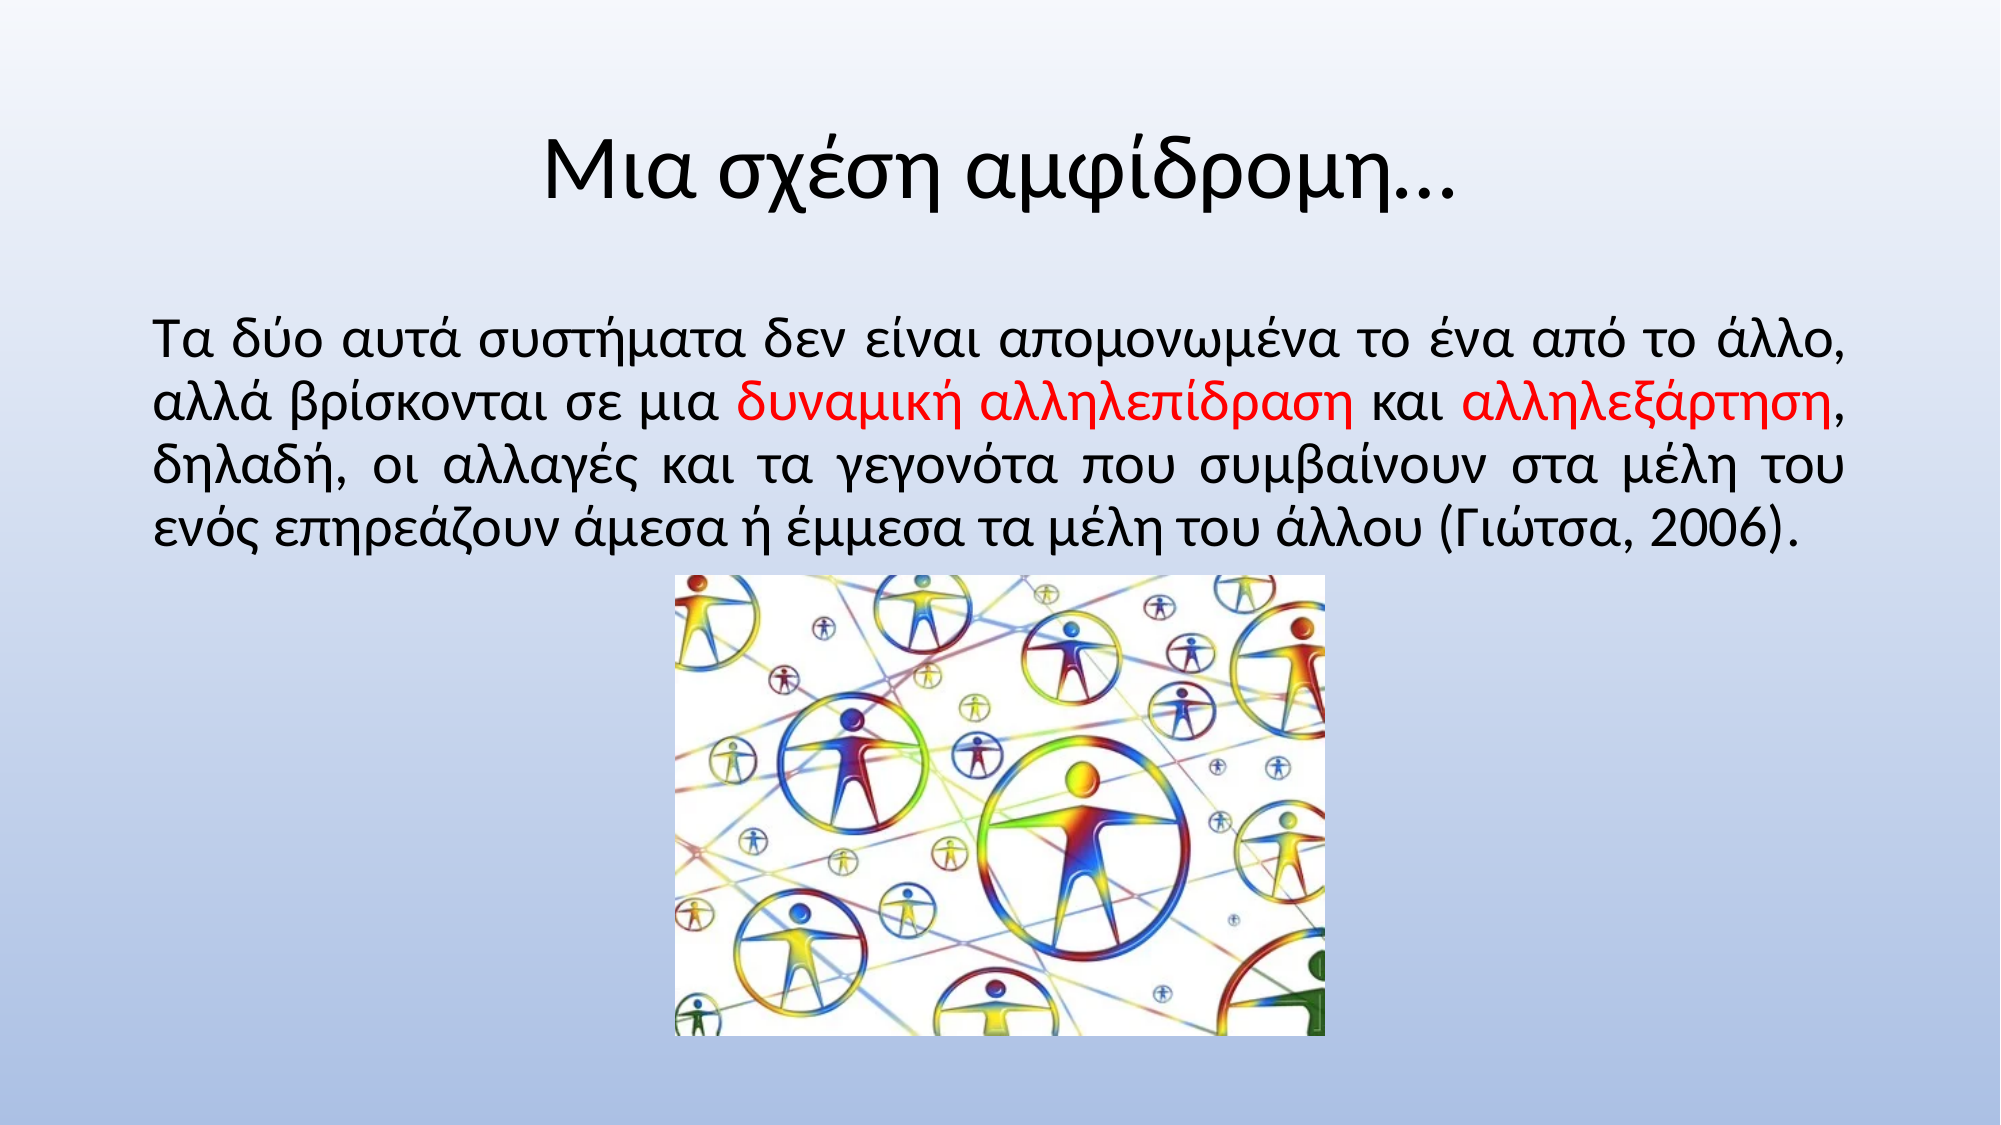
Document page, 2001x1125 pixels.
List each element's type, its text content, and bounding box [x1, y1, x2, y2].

title Μια σχέση αμφίδρομη… [137, 59, 1863, 278]
picture [675, 575, 1325, 1036]
list Tα δύο αυτά συστήματα δεν είναι απομονωμένα το ένα από το άλλο, αλλά βρίσκονται σε μια δυναμική αλληλεπίδραση και αλληλεξάρτηση, δηλαδή, οι αλλαγές και τα γεγονότα που συμβαίνουν στα μέλη του ενός επηρεάζουν άμεσα ή έμμεσα τα μέλη του άλλου (Γιώτσα, 2006). [137, 299, 1863, 1014]
